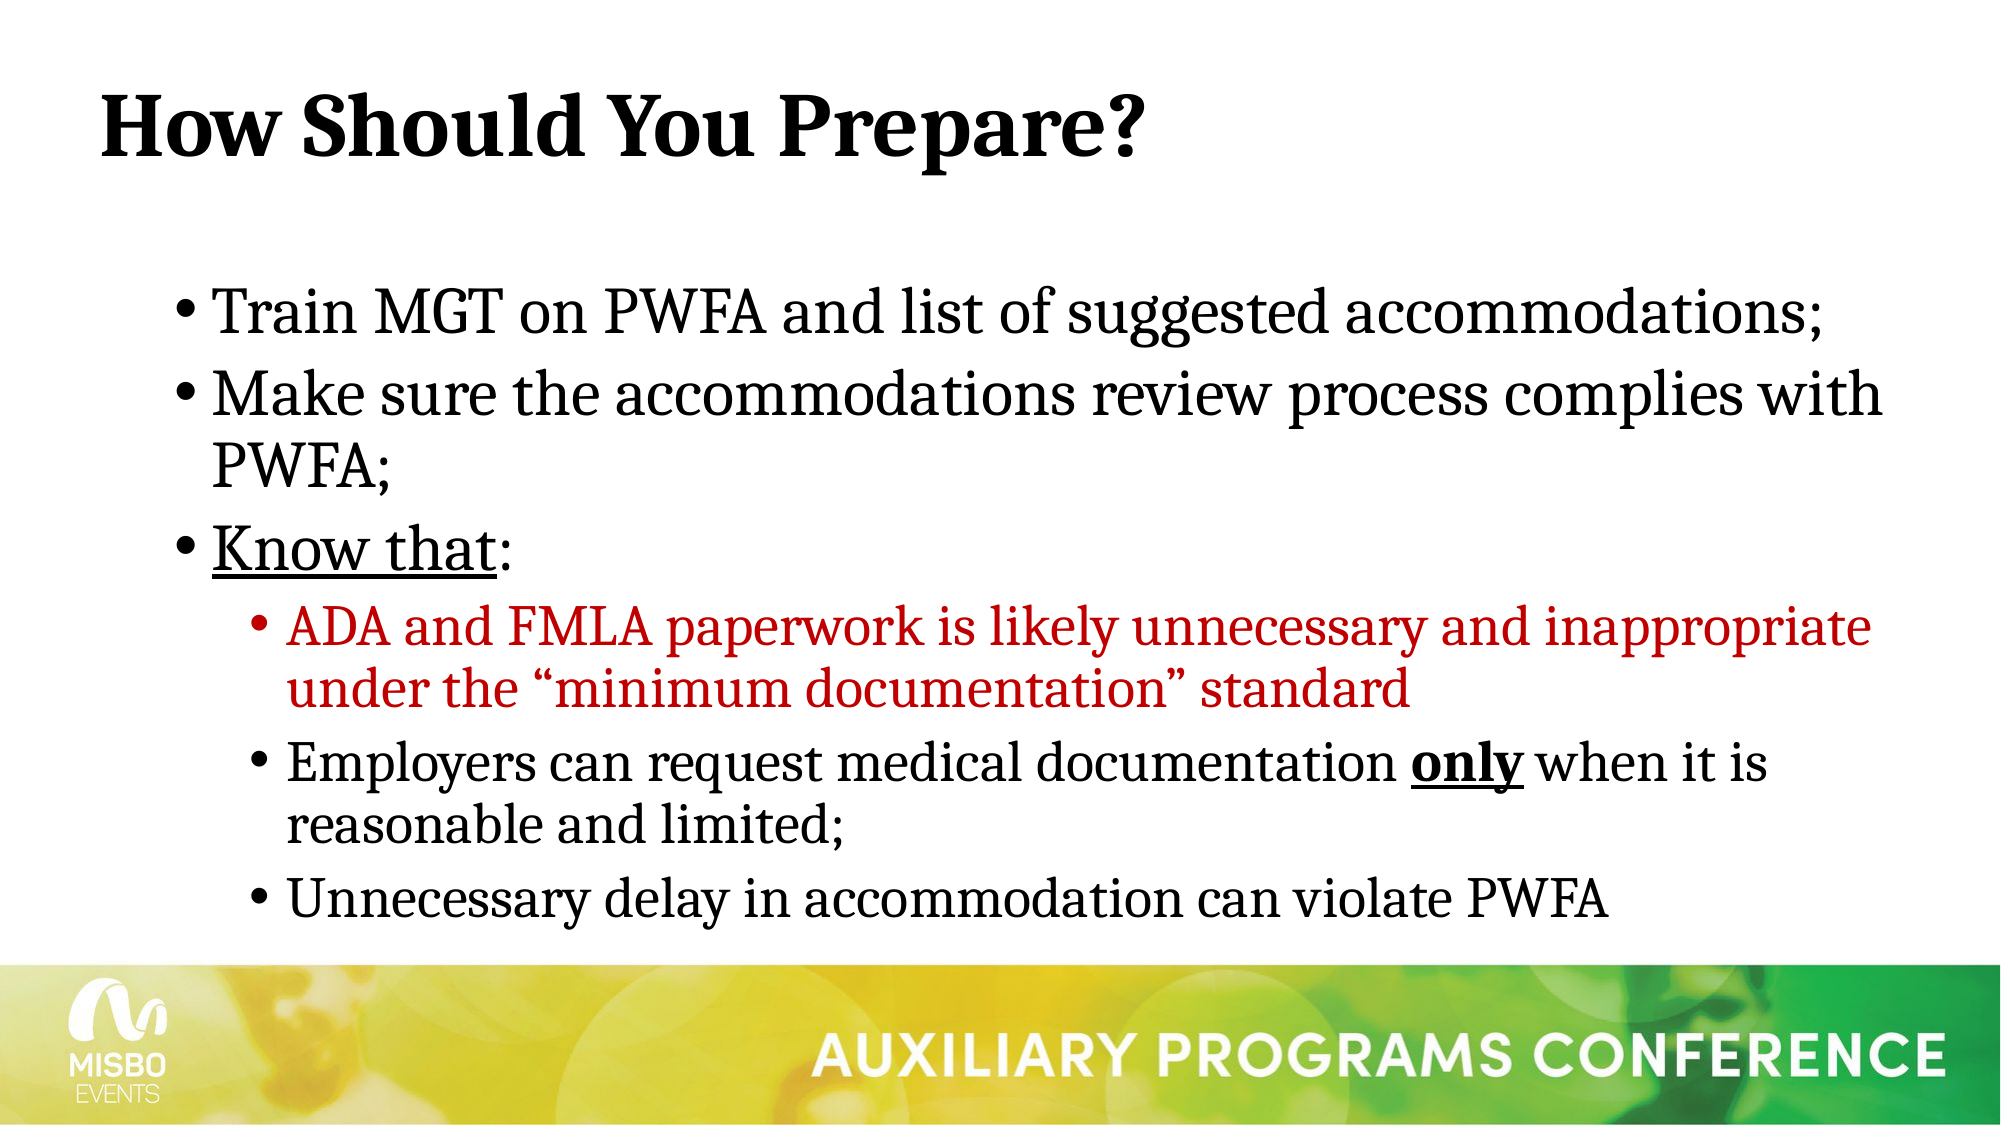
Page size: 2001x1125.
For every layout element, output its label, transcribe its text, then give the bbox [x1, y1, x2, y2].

list Train MGT on PWFA and list of suggested accommodations; Make sure the accommodations review process complies with PWFA; Know that: ADA and FMLA paperwork is likely unnecessary and inappropriate under the “minimum documentation” standard Employers can request medical documentation only when it is reasonable and limited; Unnecessary delay in accommodation can violate PWFA [84, 267, 1905, 953]
picture [0, 0, 2001, 1125]
title How Should You Prepare? [84, 28, 1905, 225]
